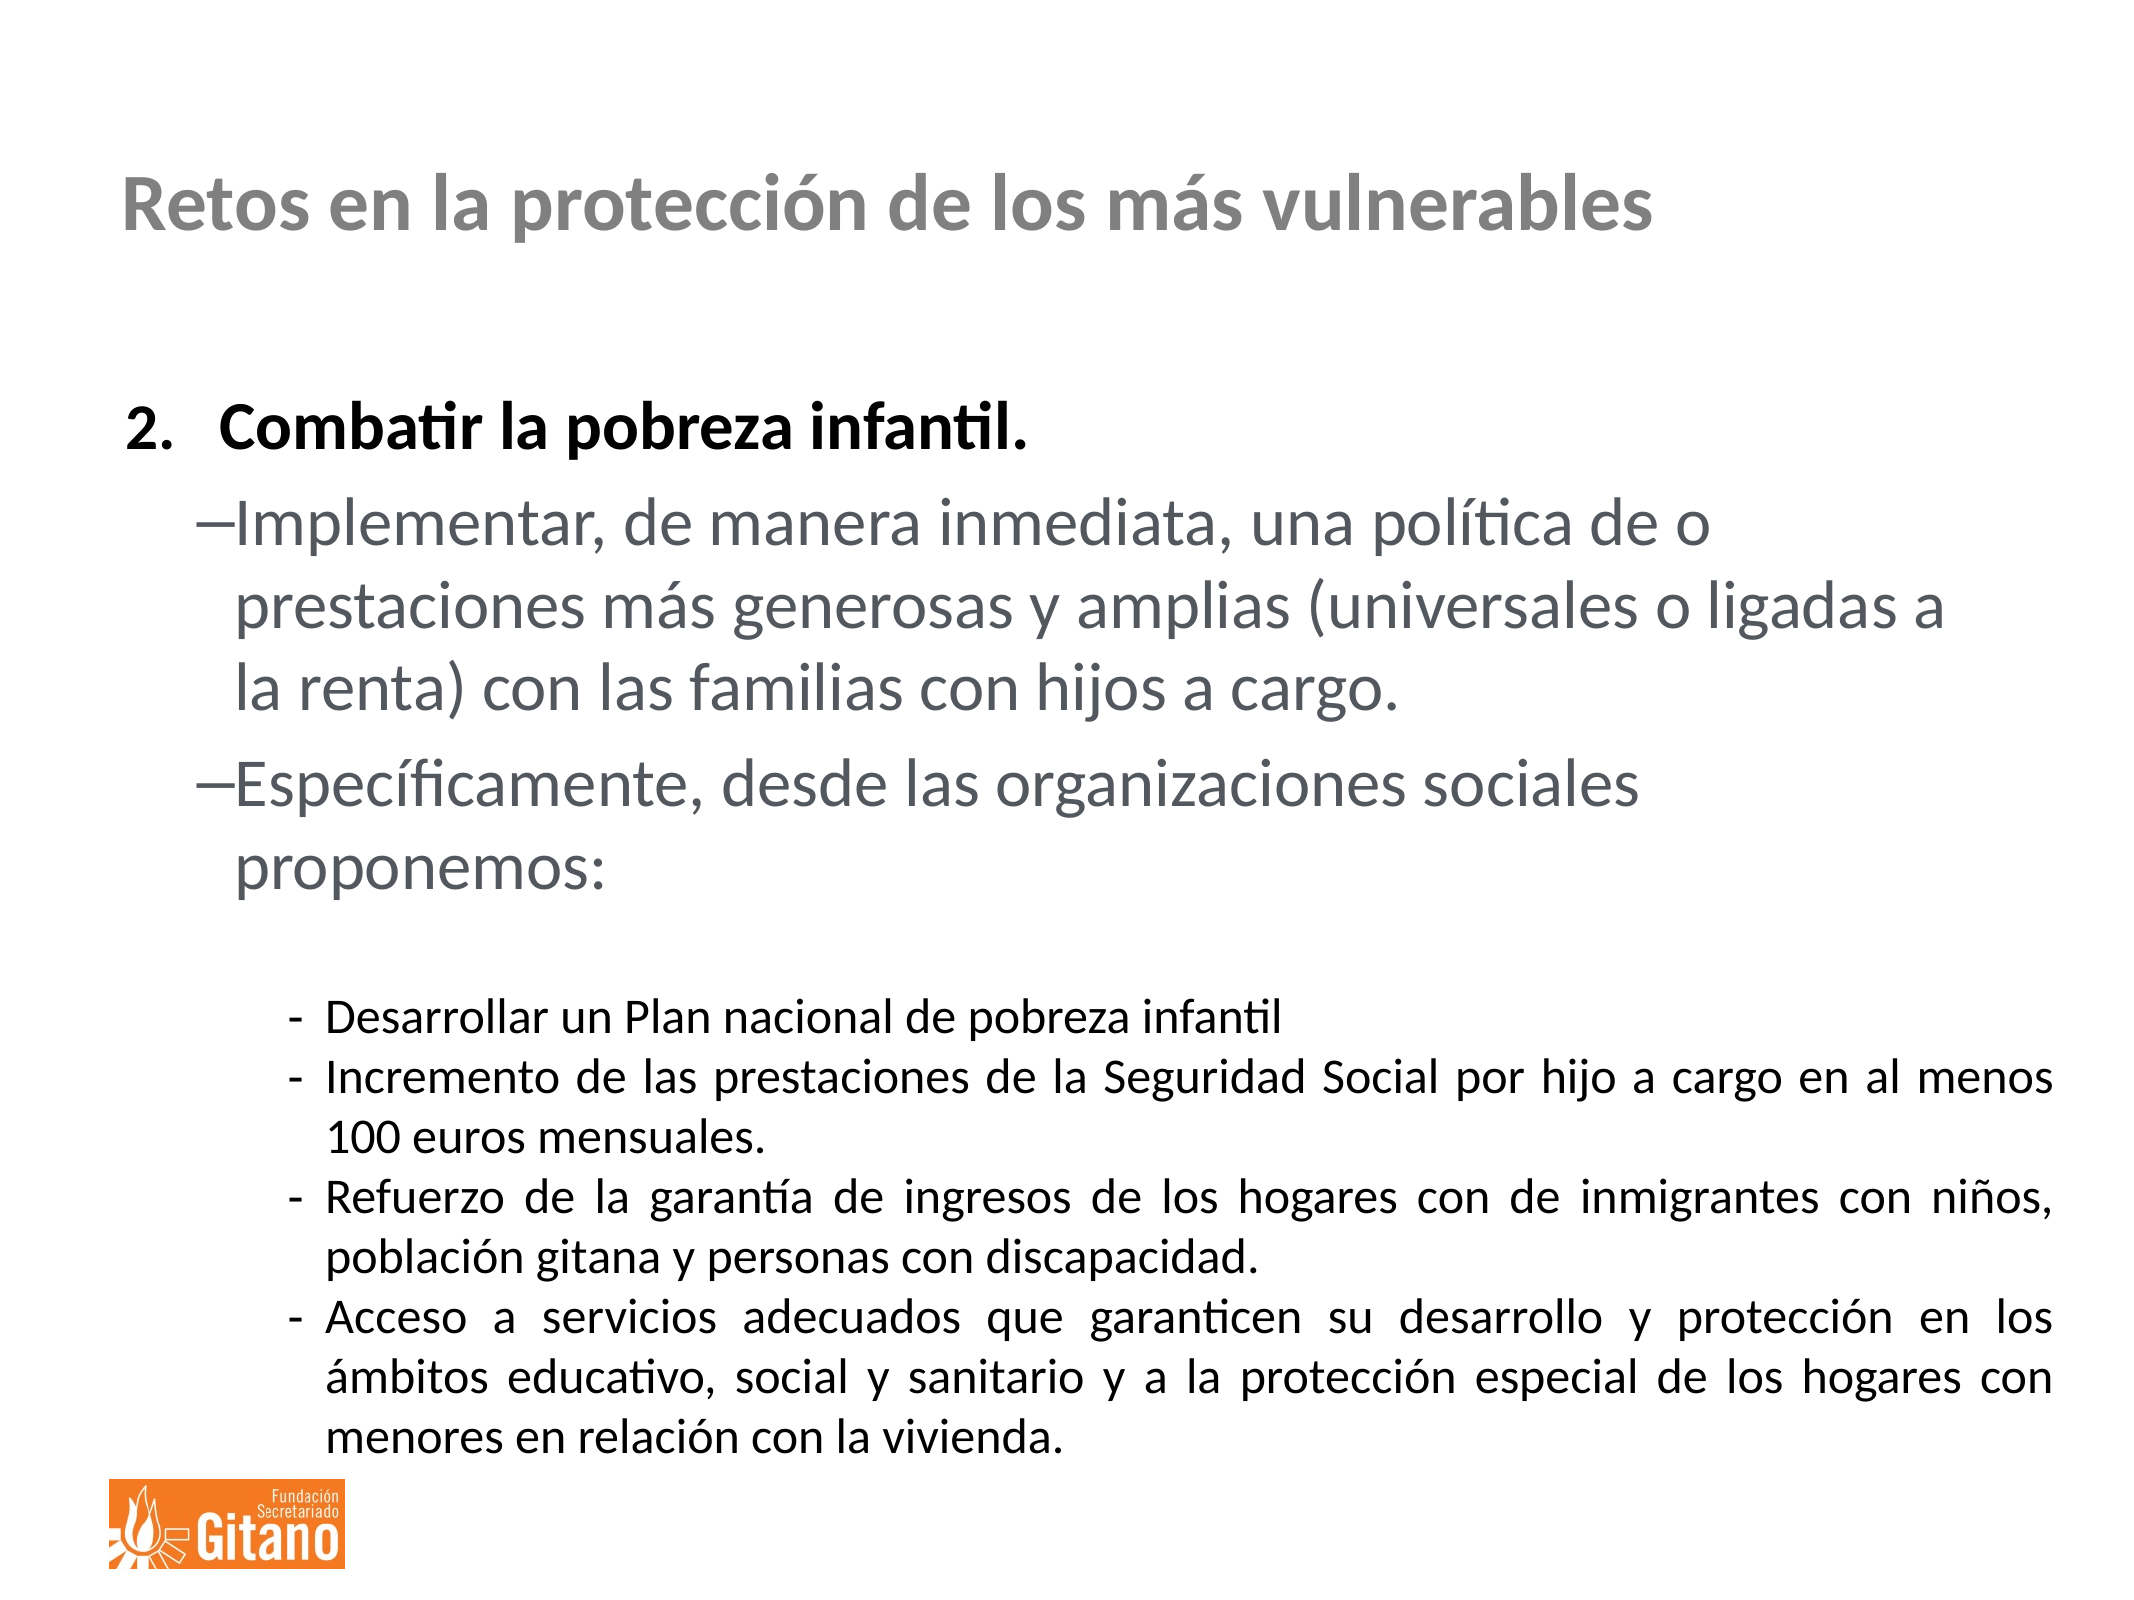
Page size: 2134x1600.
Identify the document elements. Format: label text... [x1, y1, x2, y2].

picture [109, 1479, 345, 1569]
text_box Desarrollar un Plan nacional de pobreza infantil Incremento de las prestaciones de la Seguridad Social por hijo a cargo en al menos 100 euros mensuales. Refuerzo de la garantía de ingresos de los hogares con de inmigrantes con niños, población gitana y personas con discapacidad. Acceso a servicios adecuados que garanticen su desarrollo y protección en los ámbitos educativo, social y sanitario y a la protección especial de los hogares con menores en relación con la vivienda. [241, 975, 2063, 1473]
list Combatir la pobreza infantil. Implementar, de manera inmediata, una política de o prestaciones más generosas y amplias (universales o ligadas a la renta) con las familias con hijos a cargo. Específicamente, desde las organizaciones sociales proponemos: [106, 373, 2027, 1430]
title Retos en la protección de los más vulnerables [106, 64, 2027, 331]
